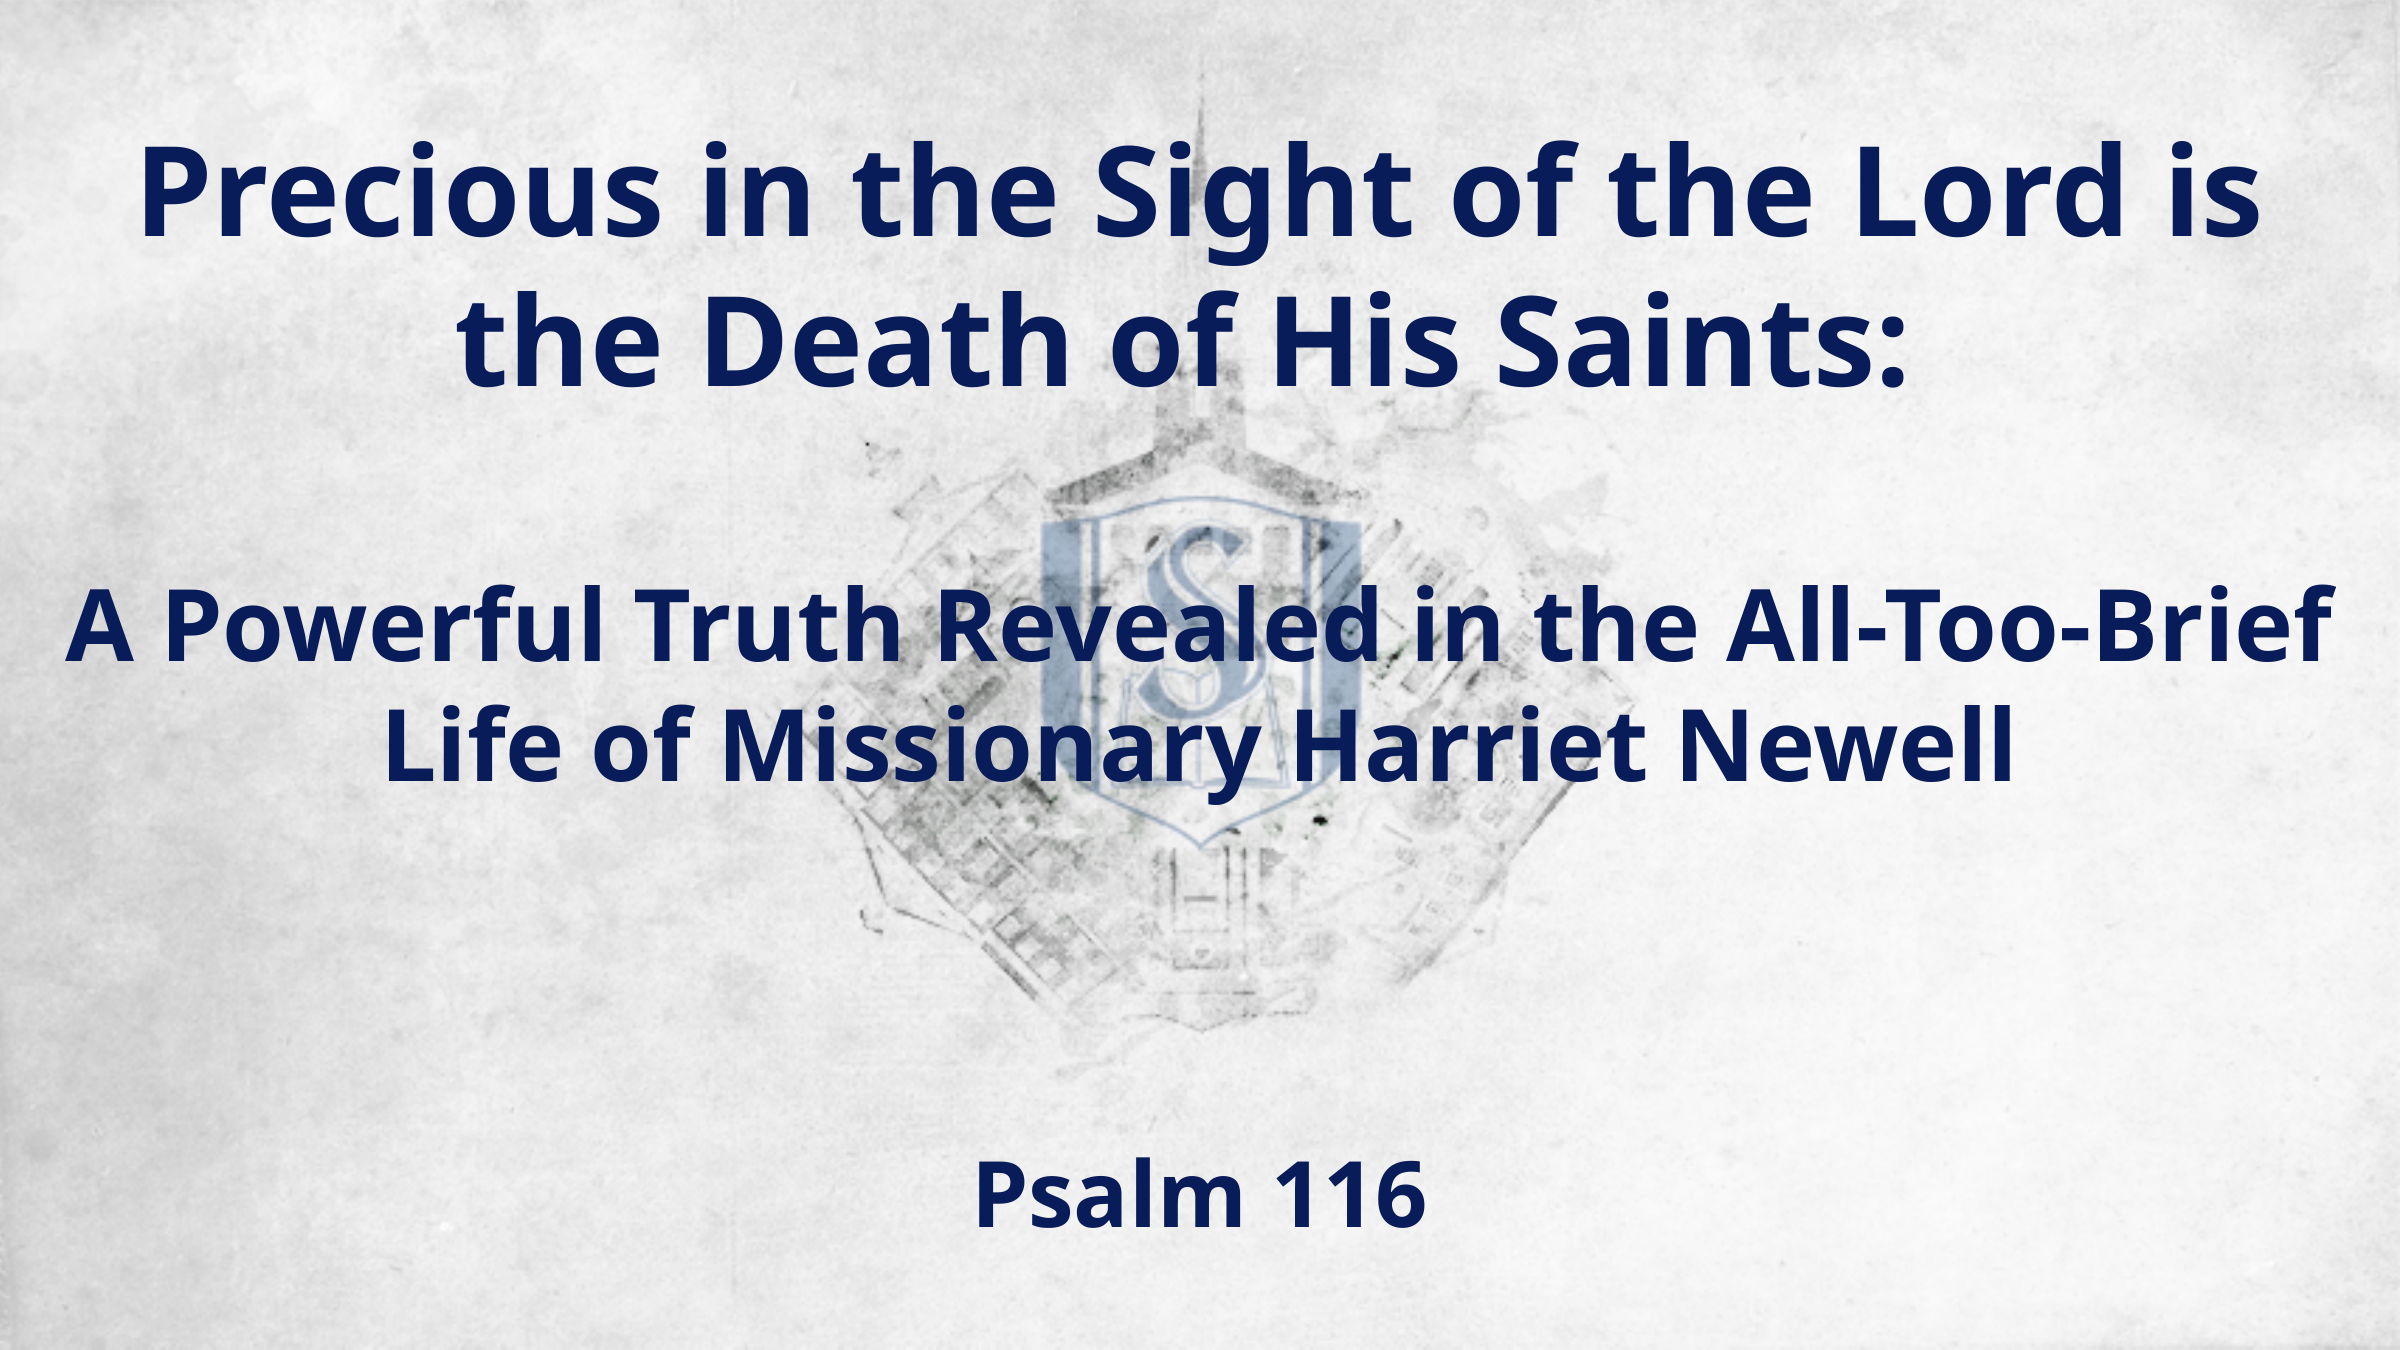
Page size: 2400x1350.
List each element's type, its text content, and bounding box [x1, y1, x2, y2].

title Precious in the Sight of the Lord is the Death of His Saints: A Powerful Truth Revealed in the All-Too-Brief Life of Missionary Harriet Newell [37, 162, 2363, 750]
subtitle Psalm 116 [360, 1125, 2040, 1275]
picture [0, 0, 2400, 1350]
